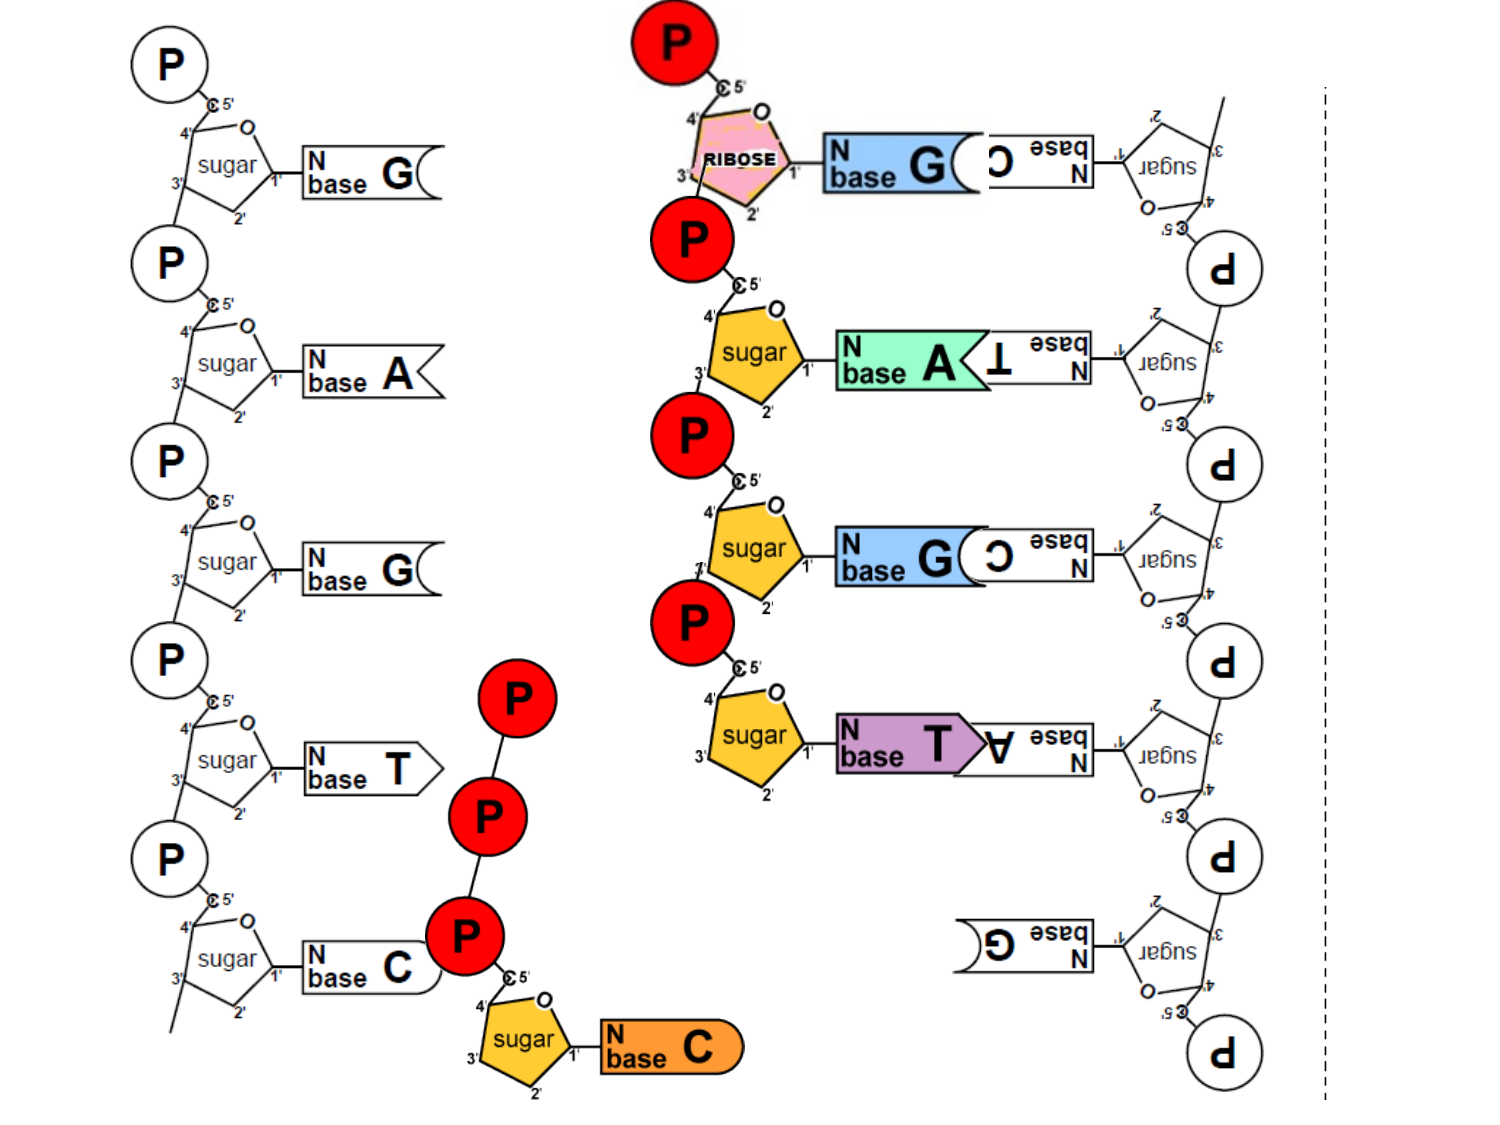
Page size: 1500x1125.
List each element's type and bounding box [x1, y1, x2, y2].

picture [79, 0, 1332, 1104]
